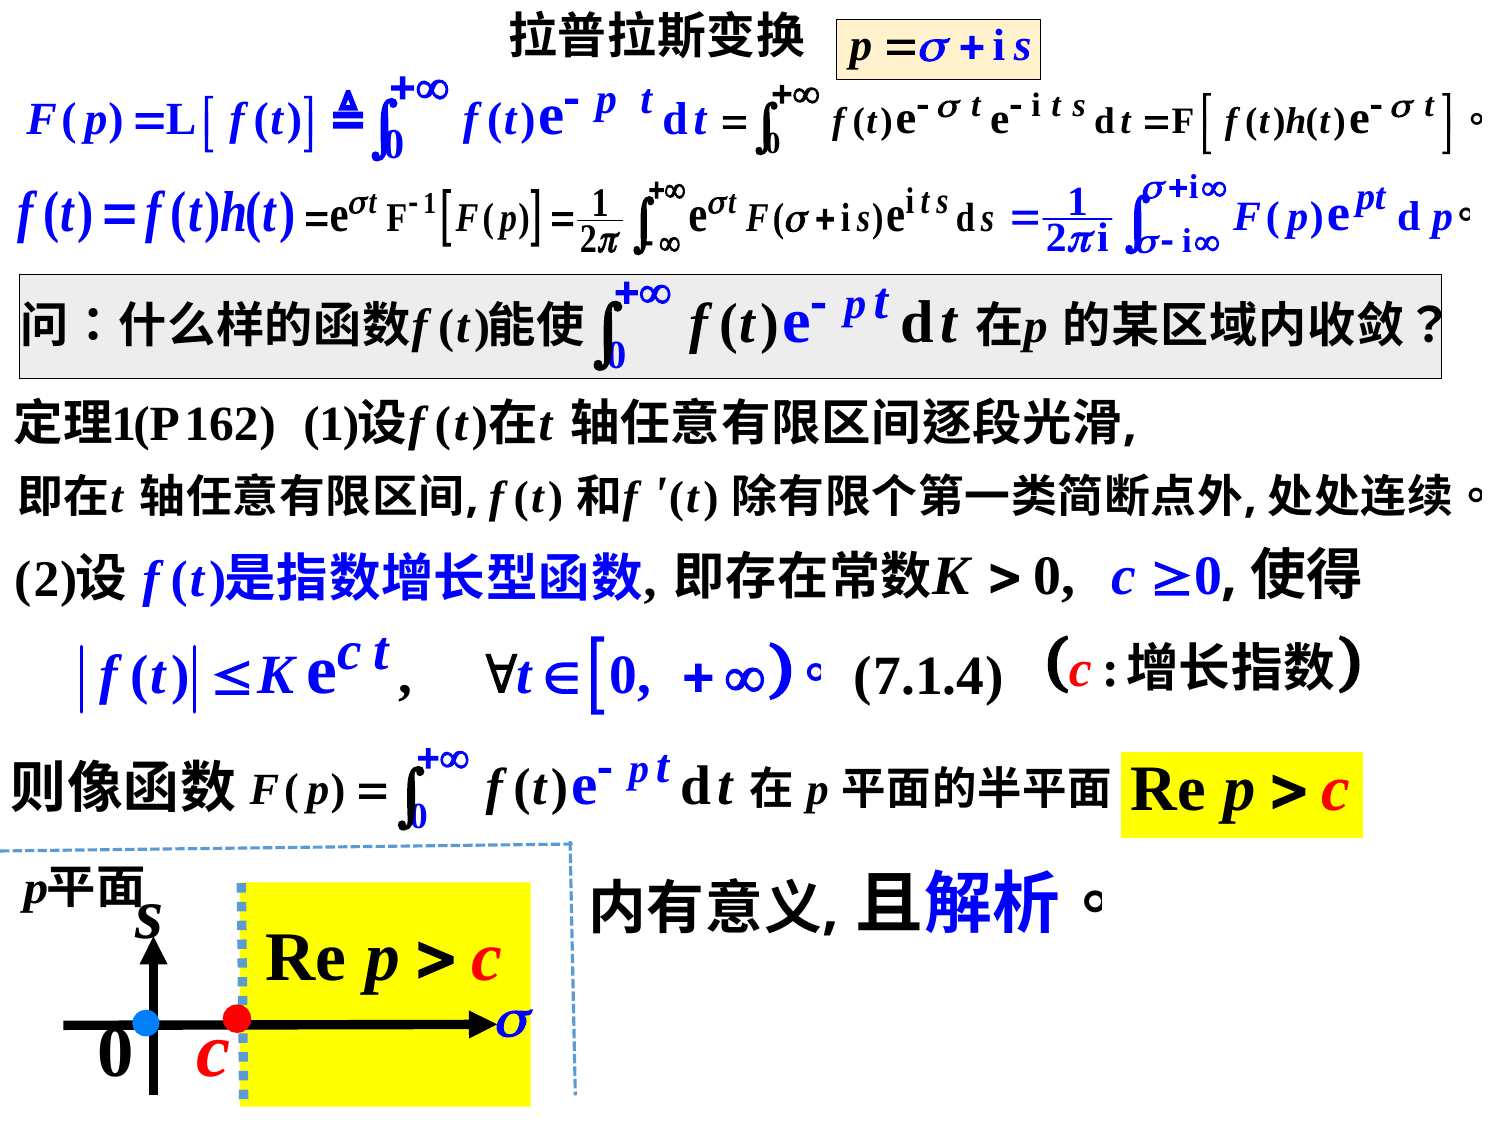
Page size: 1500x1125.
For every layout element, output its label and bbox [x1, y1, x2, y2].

text_box [124, 1000, 180, 1061]
text_box [7, 545, 666, 619]
text_box [122, 890, 177, 957]
text_box [488, 1000, 543, 1050]
text_box [1040, 630, 1364, 717]
text_box [2, 173, 1002, 262]
text_box [19, 69, 716, 168]
text_box [1121, 751, 1364, 838]
text_box [502, 4, 812, 70]
text_box [273, 1010, 468, 1020]
text_box [214, 994, 273, 1059]
text_box [471, 1010, 488, 1019]
text_box [241, 741, 1120, 838]
text_box [255, 916, 516, 1010]
text_box [587, 870, 847, 948]
text_box [87, 1010, 148, 1095]
text_box [185, 1024, 244, 1096]
text_box [669, 539, 1372, 618]
text_box [4, 751, 241, 827]
text_box [847, 643, 1014, 718]
text_box [19, 274, 1442, 379]
text_box [239, 881, 532, 1000]
text_box [570, 852, 576, 1096]
text_box [7, 391, 1146, 462]
text_box [1002, 167, 1470, 262]
text_box [71, 624, 821, 727]
text_box [0, 843, 576, 852]
text_box [836, 19, 1041, 80]
text_box [9, 857, 153, 923]
text_box [847, 859, 1102, 951]
text_box [14, 466, 1482, 531]
text_box [244, 1030, 532, 1108]
text_box [713, 77, 1482, 162]
